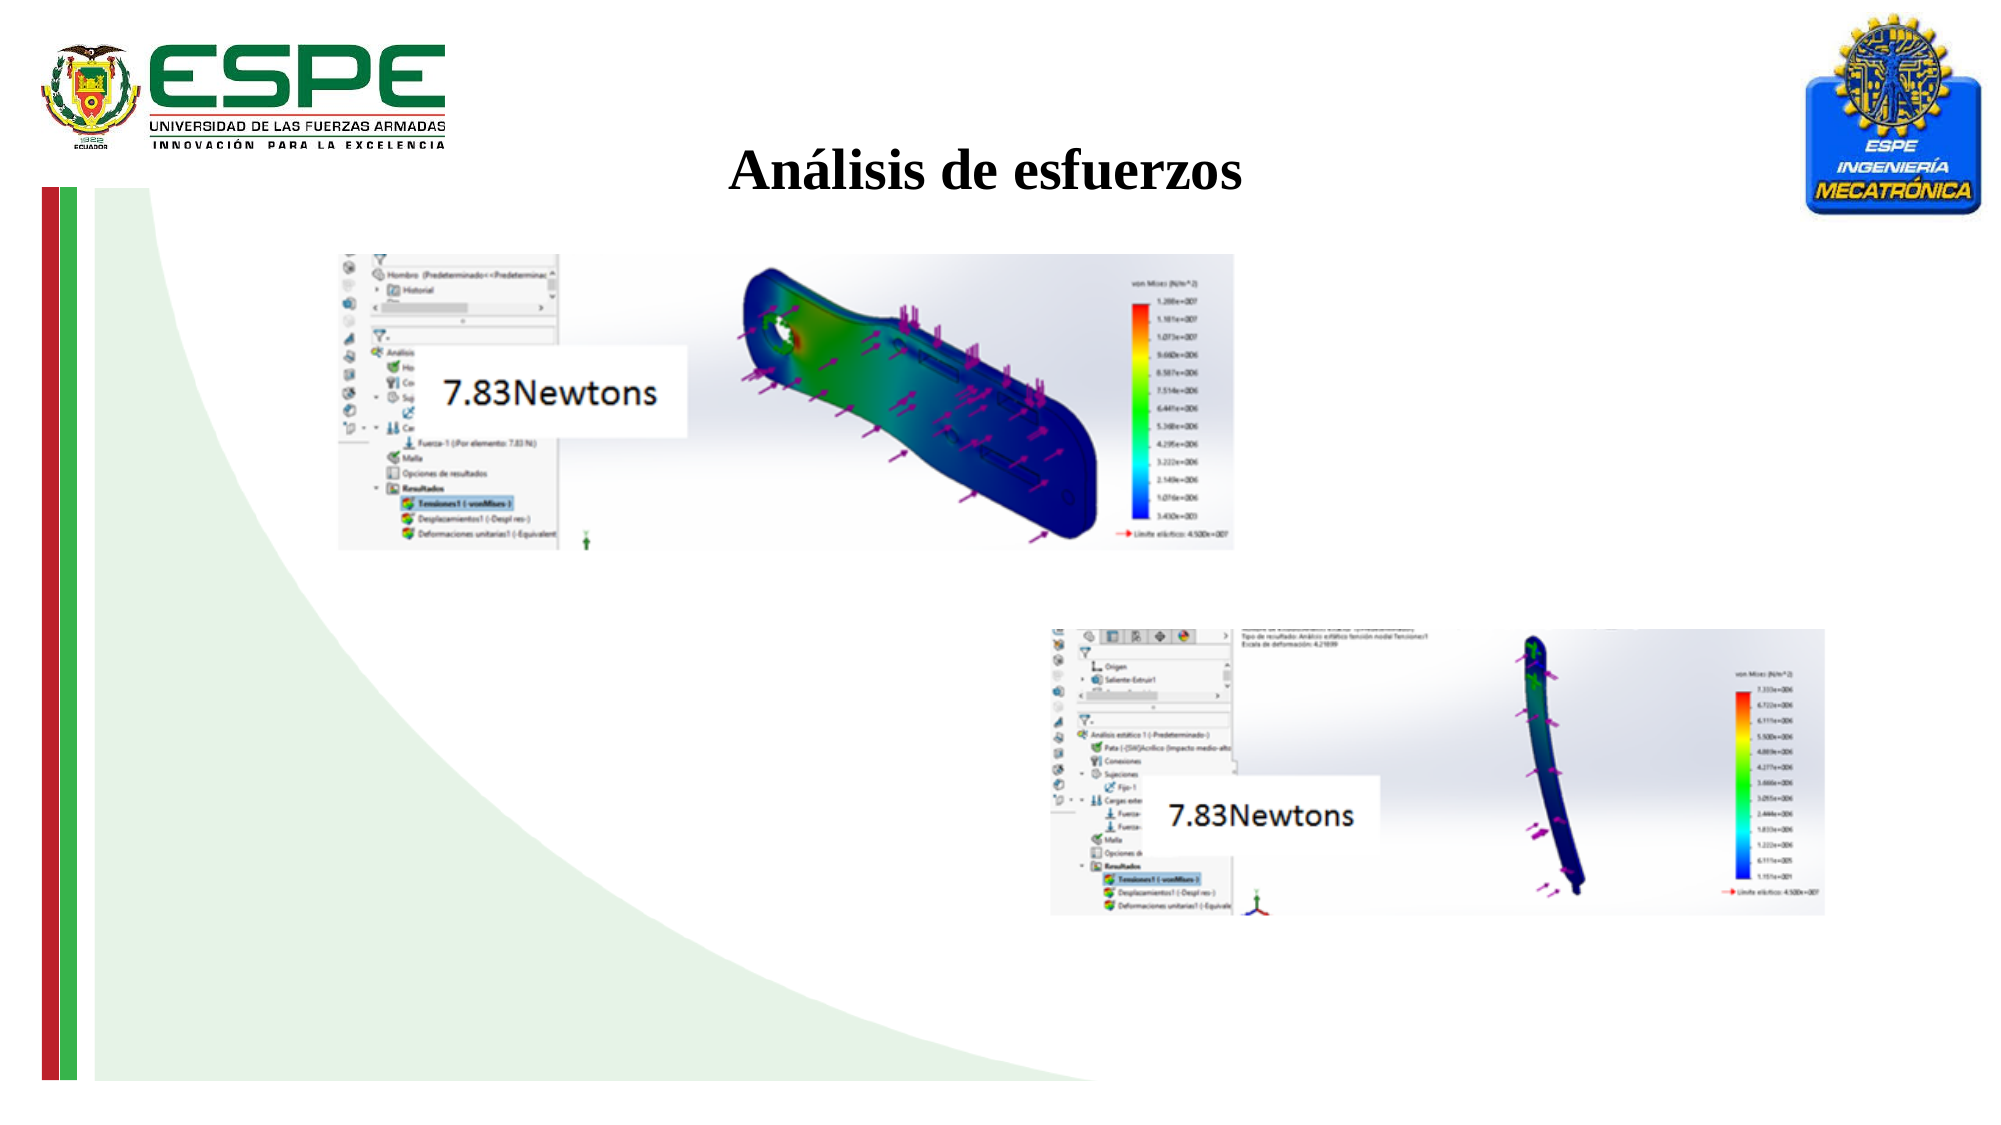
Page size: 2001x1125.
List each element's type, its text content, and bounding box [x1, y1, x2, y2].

text_box Análisis de esfuerzos [176, 124, 1795, 209]
picture [95, 188, 1848, 1080]
picture [1800, 12, 1988, 223]
picture [41, 44, 445, 149]
